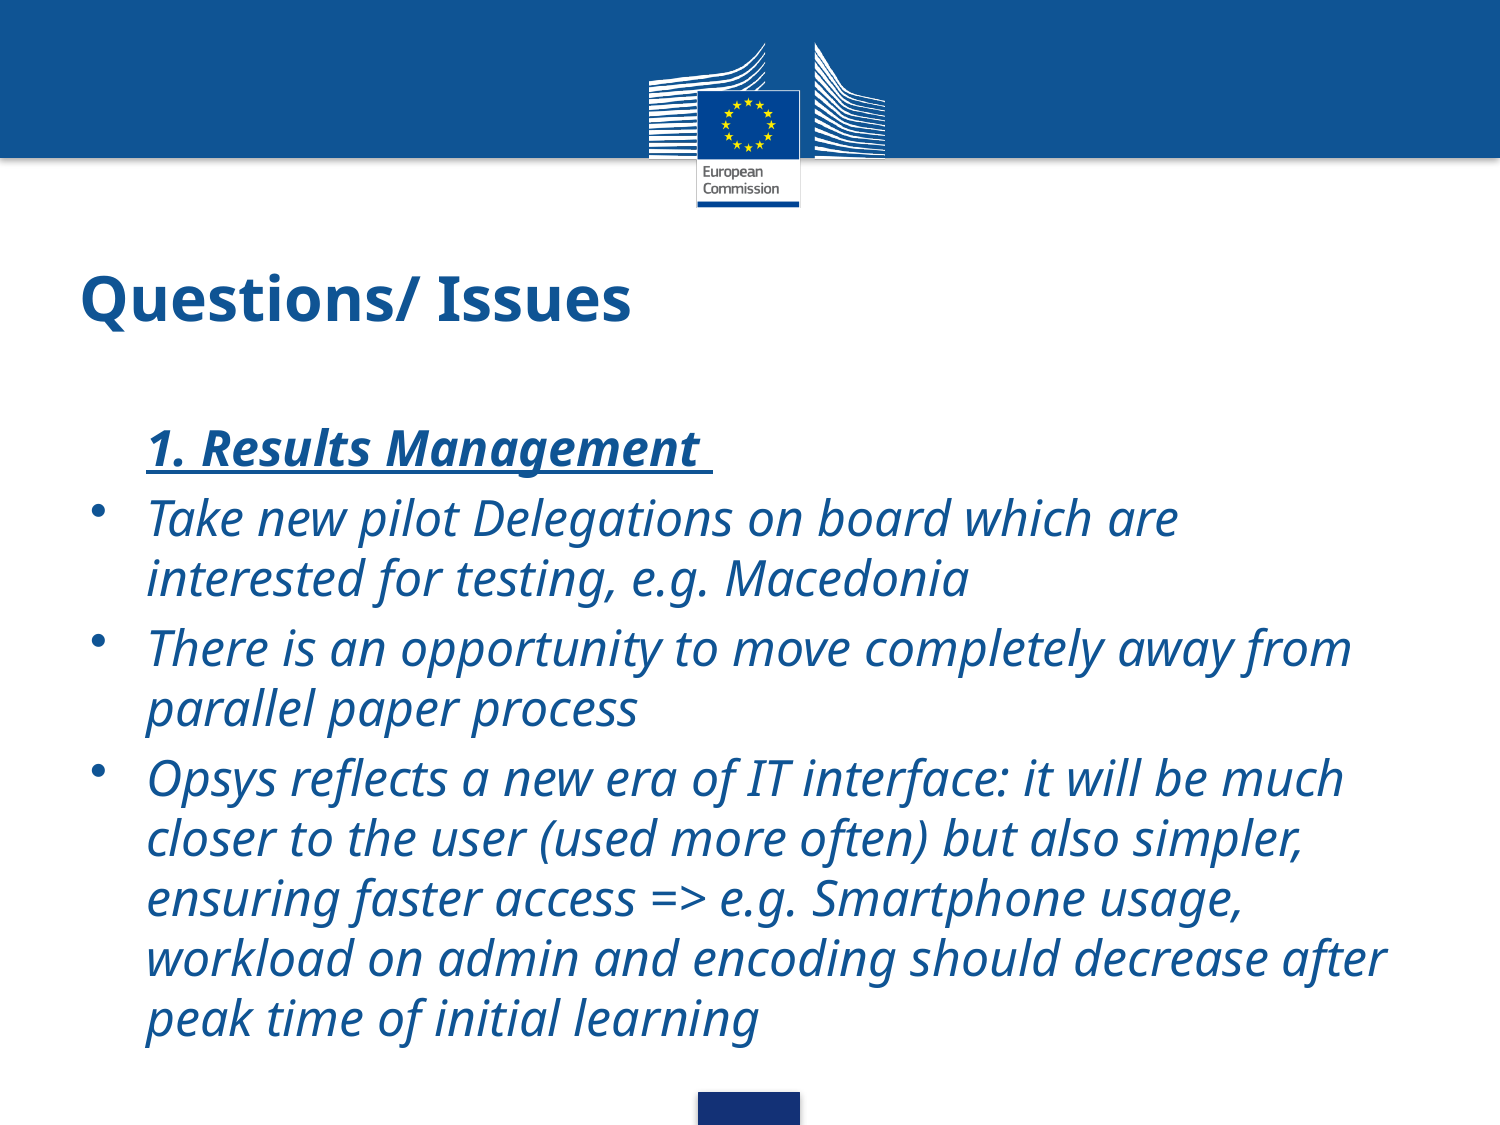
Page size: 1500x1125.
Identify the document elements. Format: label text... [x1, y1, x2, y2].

list 1. Results Management Take new pilot Delegations on board which are interested for testing, e.g. Macedonia There is an opportunity to move completely away from parallel paper process Opsys reflects a new era of IT interface: it will be much closer to the user (used more often) but also simpler, ensuring faster access => e.g. Smartphone usage, workload on admin and encoding should decrease after peak time of initial learning [74, 408, 1426, 988]
title Questions/ Issues [64, 219, 1416, 374]
picture [649, 42, 885, 208]
